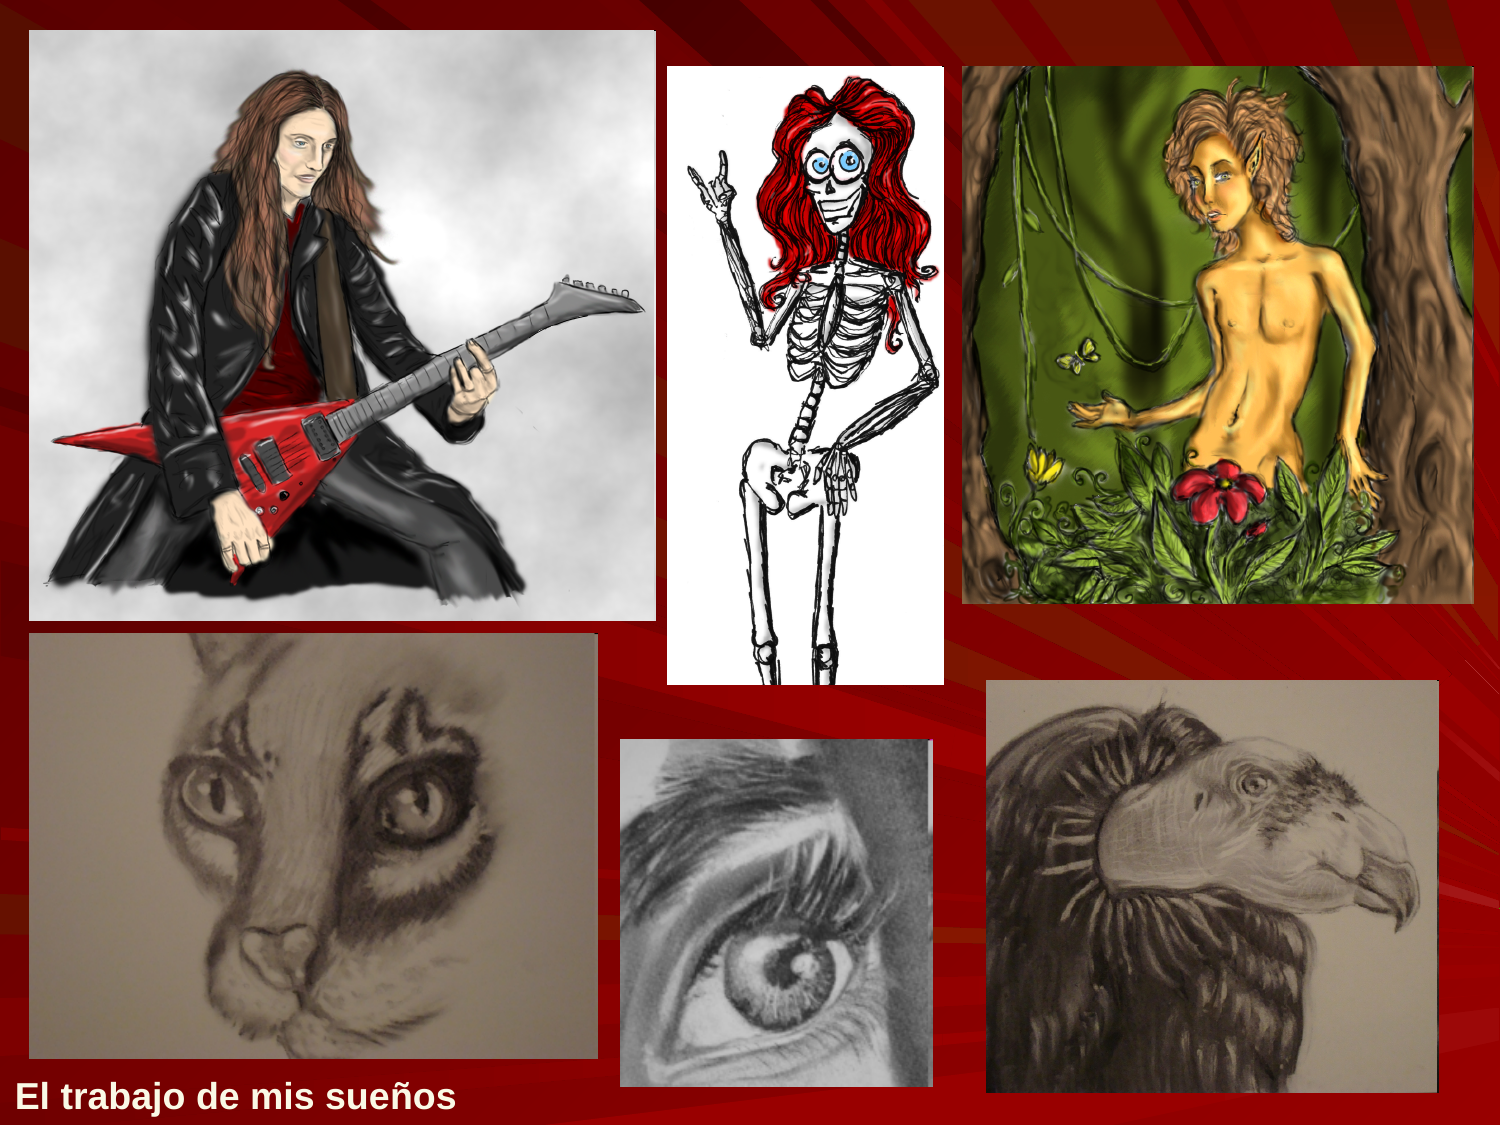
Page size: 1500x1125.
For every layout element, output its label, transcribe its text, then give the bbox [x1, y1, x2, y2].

picture [619, 739, 933, 1087]
picture [29, 633, 598, 1060]
picture [962, 66, 1474, 604]
text_box El trabajo de mis sueños [0, 1064, 472, 1125]
picture [986, 680, 1439, 1093]
picture [29, 30, 656, 621]
picture [667, 66, 944, 685]
